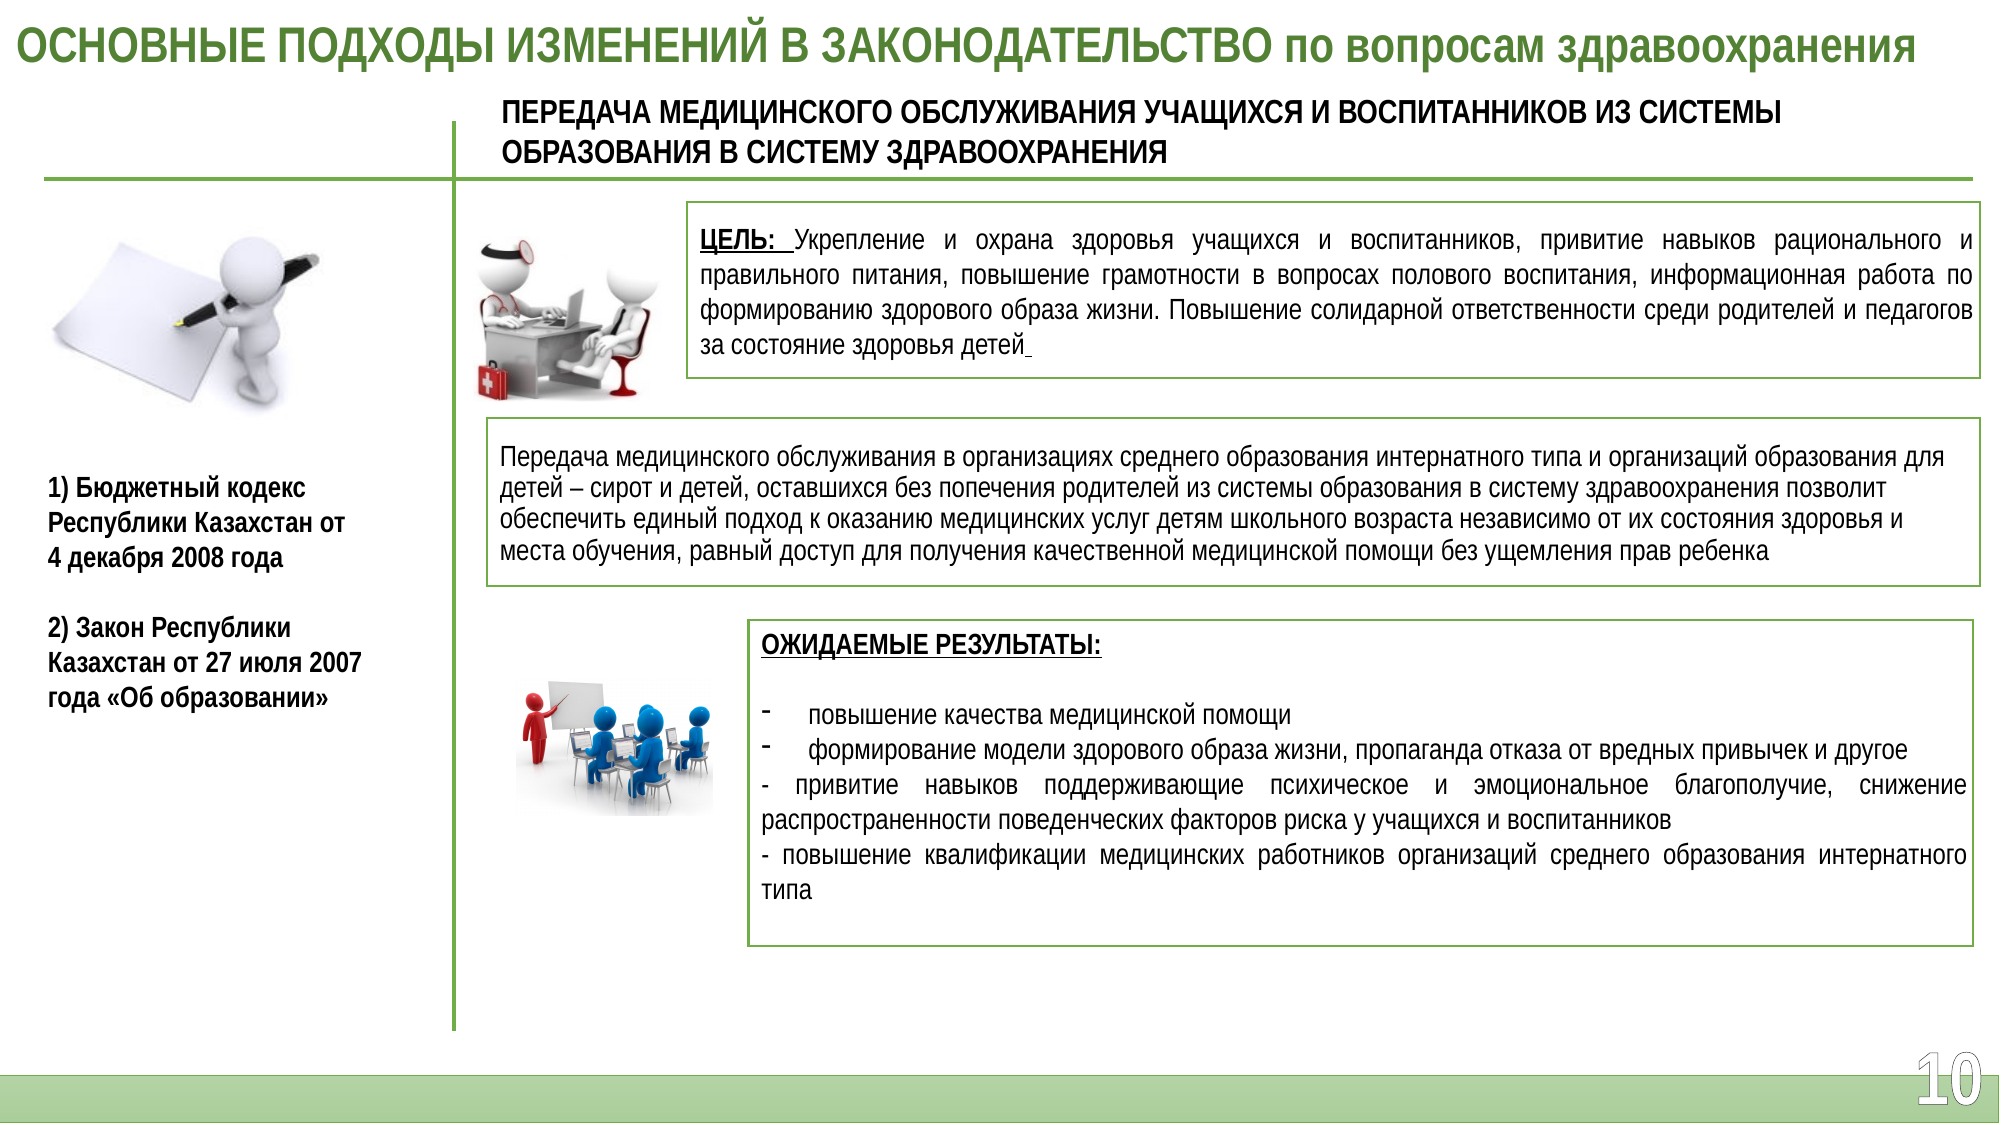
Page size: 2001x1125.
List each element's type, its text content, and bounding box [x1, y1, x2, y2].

text_box ОСНОВНЫЕ ПОДХОДЫ ИЗМЕНЕНИЙ В ЗАКОНОДАТЕЛЬСТВО по вопросам здравоохранения [1, 5, 1985, 80]
picture [516, 676, 713, 816]
text_box Передача медицинского обслуживания в организациях среднего образования интернатного типа и организаций образования для детей – сирот и детей, оставшихся без попечения родителей из системы образования в систему здравоохранения позволит обеспечить единый подход к оказанию медицинских услуг детям школьного возраста независимо от их состояния здоровья и места обучения, равный доступ для получения качественной медицинской помощи без ущемления прав ребенка [486, 417, 1981, 587]
text_box ОЖИДАЕМЫЕ РЕЗУЛЬТАТЫ: повышение качества медицинской помощи формирование модели здорового образа жизни, пропаганда отказа от вредных привычек и другое - привитие навыков поддерживающие психическое и эмоциональное благополучие, снижение распространенности поведенческих факторов риска у учащихся и воспитанников - повышение квалификации медицинских работников организаций среднего образования интернатного типа [747, 619, 1974, 947]
text_box [0, 1075, 1999, 1123]
slide_number 10 [1884, 1044, 1999, 1105]
text_box ЦЕЛЬ: Укрепление и охрана здоровья учащихся и воспитанников, привитие навыков рационального и правильного питания, повышение грамотности в вопросах полового воспитания, информационная работа по формированию здорового образа жизни. Повышение солидарной ответственности среди родителей и педагогов за состояние здоровья детей [686, 201, 1981, 379]
picture [34, 202, 341, 444]
text_box ПЕРЕДАЧА МЕДИЦИНСКОГО ОБСЛУЖИВАНИЯ УЧАЩИХСЯ И ВОСПИТАННИКОВ ИЗ СИСТЕМЫ ОБРАЗОВАНИЯ В СИСТЕМУ ЗДРАВООХРАНЕНИЯ [486, 83, 1985, 178]
text_box 1) Бюджетный кодекс Республики Казахстан от 4 декабря 2008 года 2) Закон Республики Казахстан от 27 июля 2007 года «Об образовании» [33, 425, 403, 766]
picture [473, 236, 662, 402]
